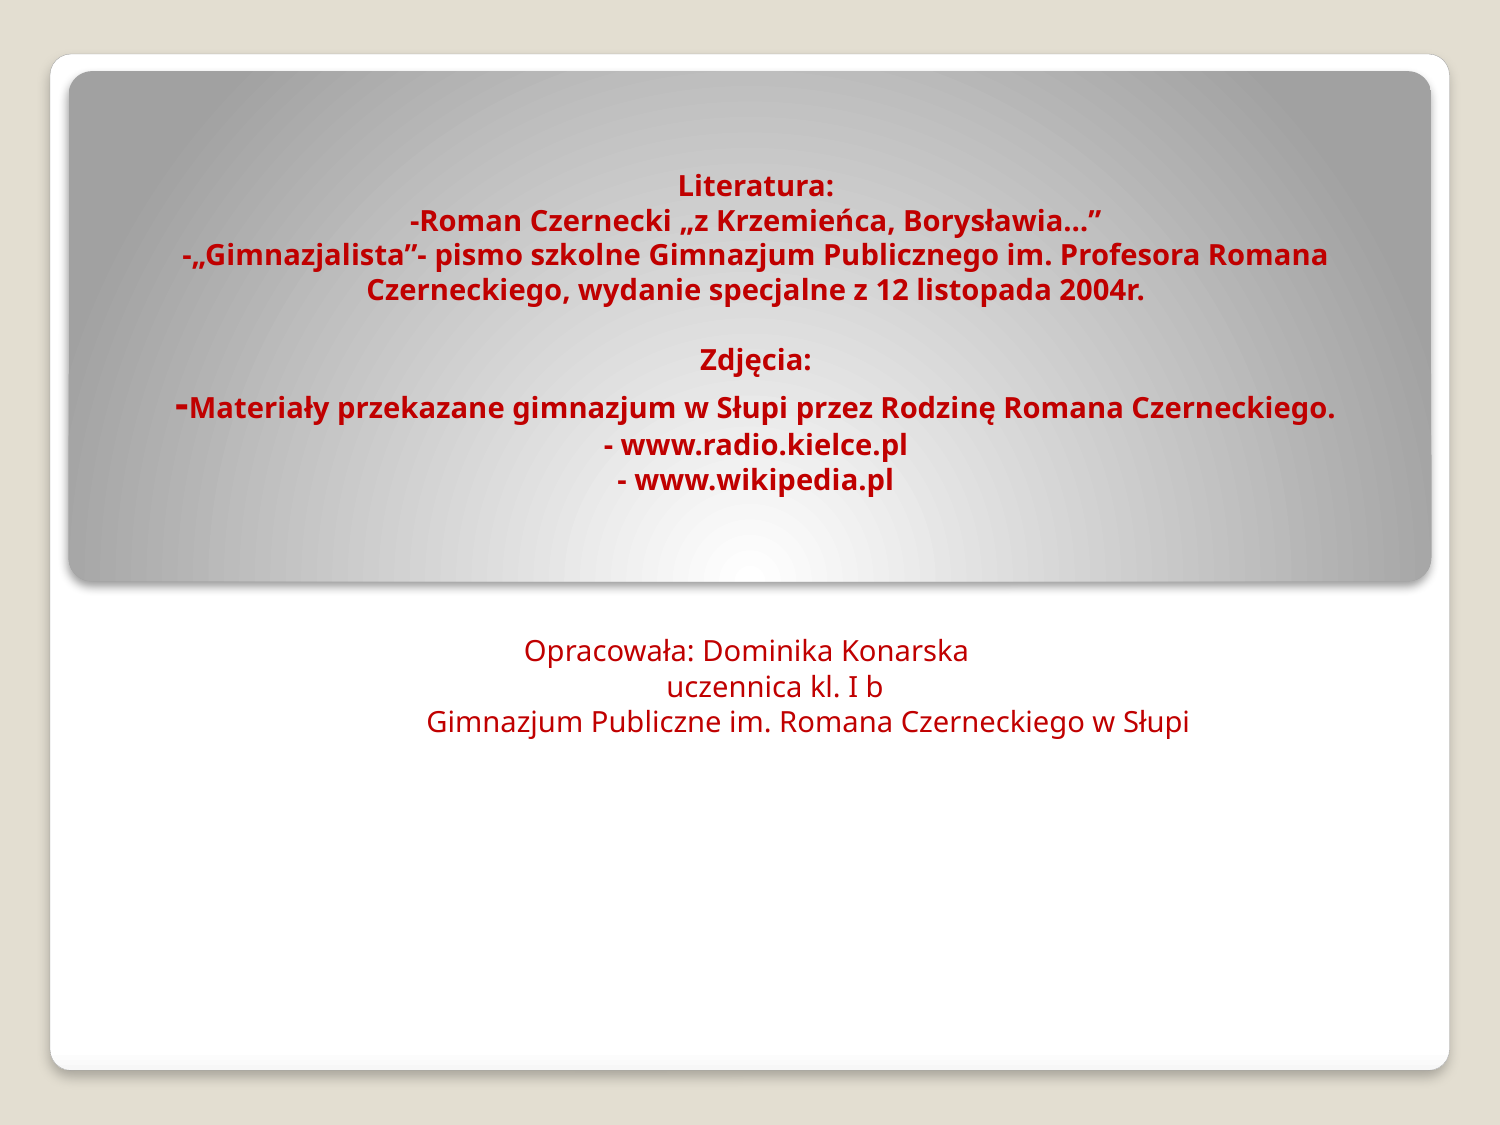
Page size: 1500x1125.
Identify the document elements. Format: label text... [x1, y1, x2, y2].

title Literatura: -Roman Czernecki „z Krzemieńca, Borysławia…” -„Gimnazjalista”- pismo szkolne Gimnazjum Publicznego im. Profesora Romana Czerneckiego, wydanie specjalne z 12 listopada 2004r. Zdjęcia: -Materiały przekazane gimnazjum w Słupi przez Rodzinę Romana Czerneckiego. - www.radio.kielce.pl - www.wikipedia.pl [118, 140, 1394, 539]
subtitle Opracowała: Dominika Konarska uczennica kl. I b Gimnazjum Publiczne im. Romana Czerneckiego w Słupi [105, 597, 1381, 748]
